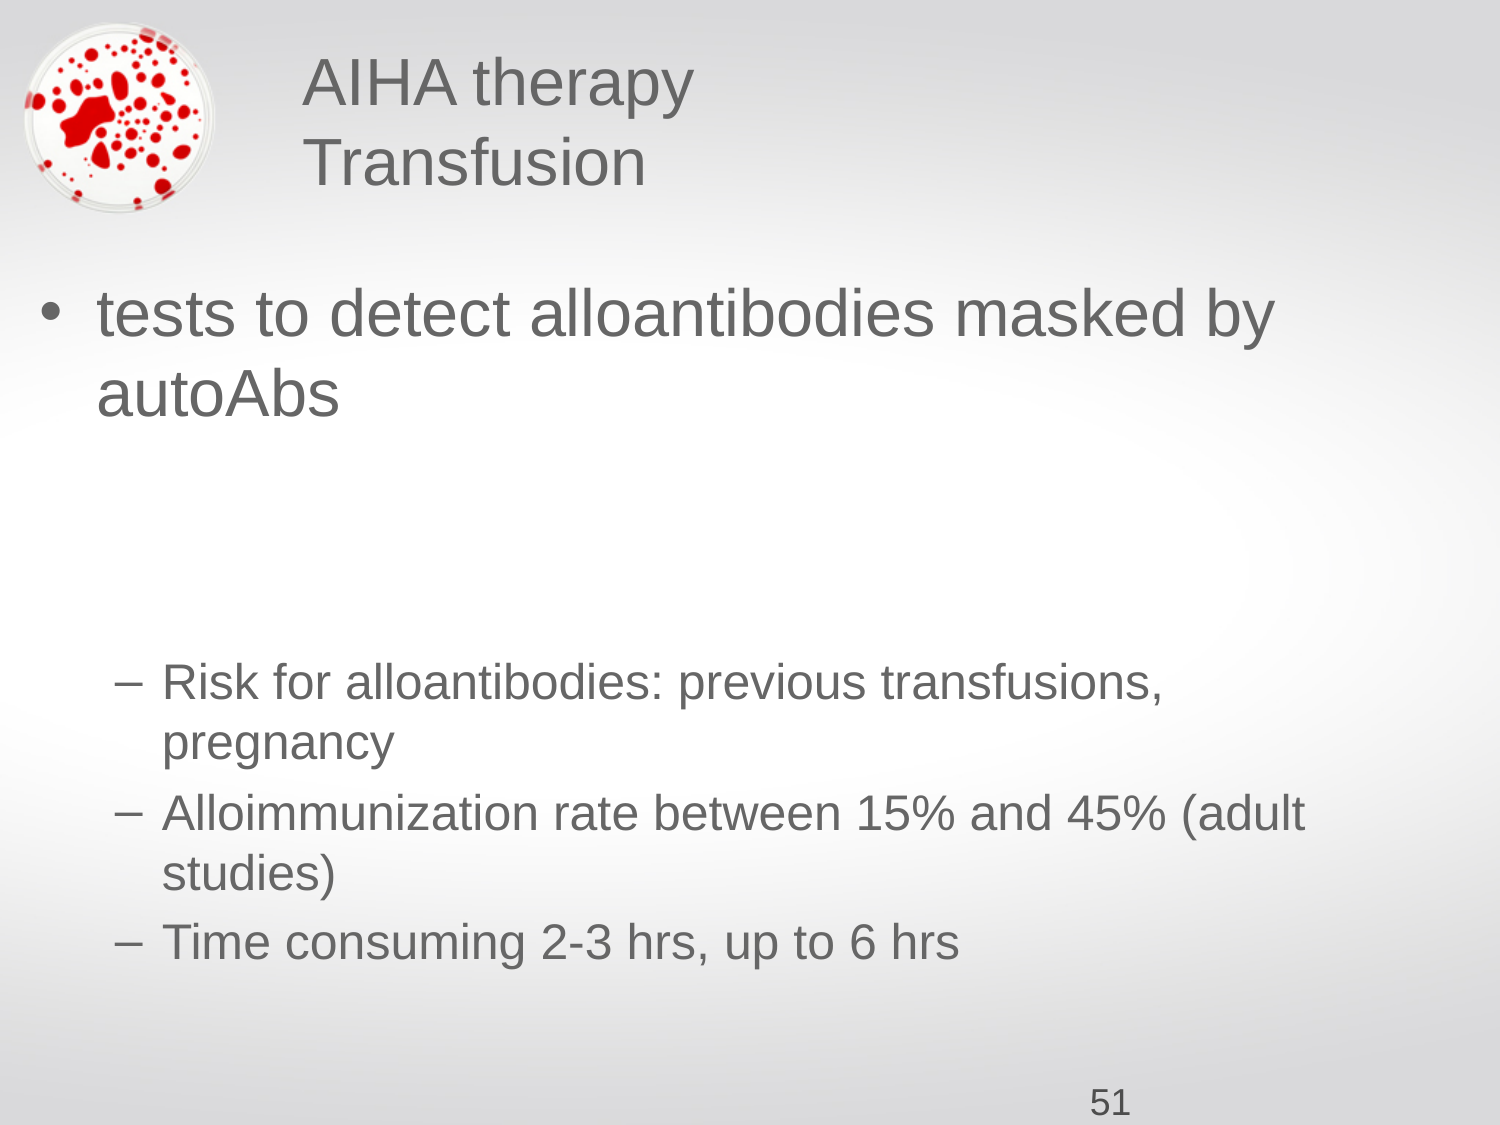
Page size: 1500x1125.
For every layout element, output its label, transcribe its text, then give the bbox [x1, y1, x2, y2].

slide_number ‹#› [1074, 1070, 1425, 1103]
picture [0, 0, 1500, 1125]
list tests to detect alloantibodies masked by autoAbs Risk for alloantibodies: previous transfusions, pregnancy Alloimmunization rate between 15% and 45% (adult studies) Time consuming 2-3 hrs, up to 6 hrs [24, 262, 1372, 1125]
title AIHA therapy Transfusion [287, 0, 1425, 237]
